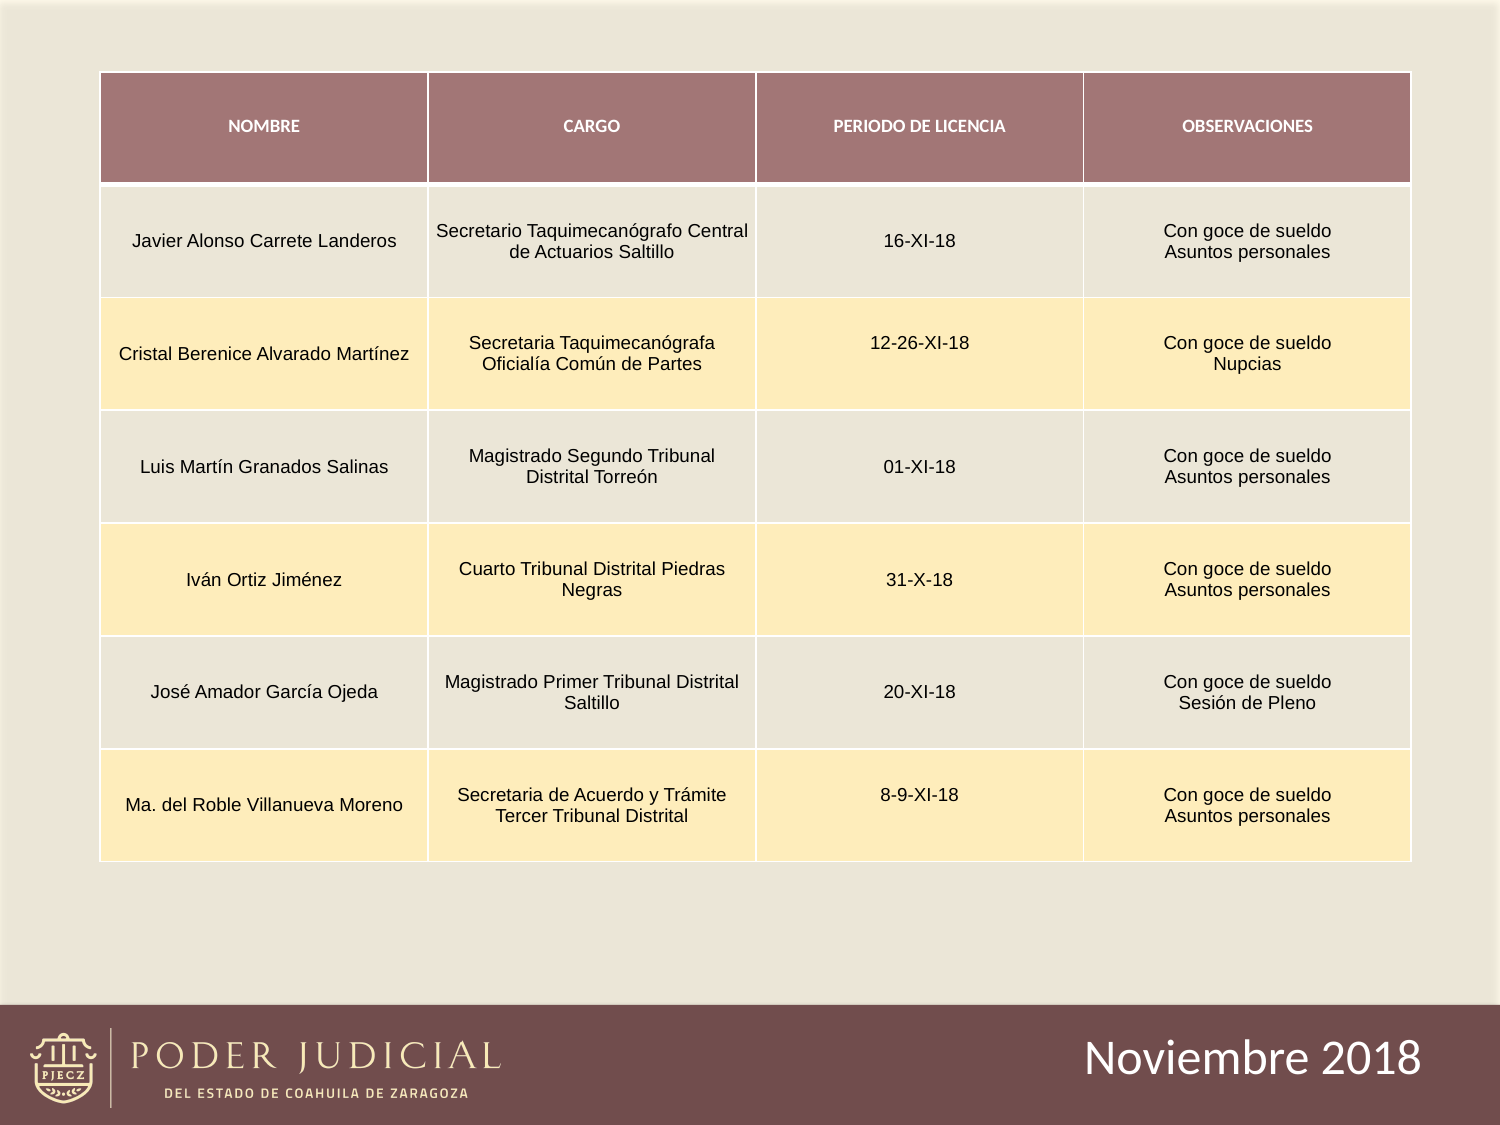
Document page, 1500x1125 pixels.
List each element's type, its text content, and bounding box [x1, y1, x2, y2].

table_header NOMBRE [101, 73, 427, 182]
table_cell Con goce de sueldo Asuntos personales [1084, 411, 1410, 522]
table_cell Javier Alonso Carrete Landeros [101, 187, 427, 297]
table_cell Luis Martín Granados Salinas [101, 411, 427, 522]
table_cell Con goce de sueldo Asuntos personales [1084, 750, 1410, 861]
table_cell 01-XI-18 [757, 411, 1083, 522]
table_cell 12-26-XI-18 [757, 298, 1083, 409]
table_cell Con goce de sueldo Asuntos personales [1084, 187, 1410, 297]
table_cell Ma. del Roble Villanueva Moreno [101, 750, 427, 861]
table_header OBSERVACIONES [1084, 73, 1410, 182]
table_cell Con goce de sueldo Sesión de Pleno [1084, 637, 1410, 748]
table_cell Iván Ortiz Jiménez [101, 524, 427, 635]
table_cell Cuarto Tribunal Distrital Piedras Negras [429, 524, 755, 635]
table_cell Magistrado Segundo Tribunal Distrital Torreón [429, 411, 755, 522]
table_cell Cristal Berenice Alvarado Martínez [101, 298, 427, 409]
table_header PERIODO DE LICENCIA [757, 73, 1083, 182]
table_header CARGO [429, 73, 755, 182]
table_cell Con goce de sueldo Asuntos personales [1084, 524, 1410, 635]
table_cell Con goce de sueldo Nupcias [1084, 298, 1410, 409]
text_box Noviembre 2018 [1069, 1016, 1437, 1092]
table_cell Magistrado Primer Tribunal Distrital Saltillo [429, 637, 755, 748]
table_cell 31-X-18 [757, 524, 1083, 635]
table_cell José Amador García Ojeda [101, 637, 427, 748]
table_cell 20-XI-18 [757, 637, 1083, 748]
picture [30, 1028, 501, 1108]
table_cell Secretaria de Acuerdo y Trámite Tercer Tribunal Distrital [429, 750, 755, 861]
table_cell Secretaria Taquimecanógrafa Oficialía Común de Partes [429, 298, 755, 409]
table_cell 8-9-XI-18 [757, 750, 1083, 861]
table_cell Secretario Taquimecanógrafo Central de Actuarios Saltillo [429, 187, 755, 297]
table_cell 16-XI-18 [757, 187, 1083, 297]
